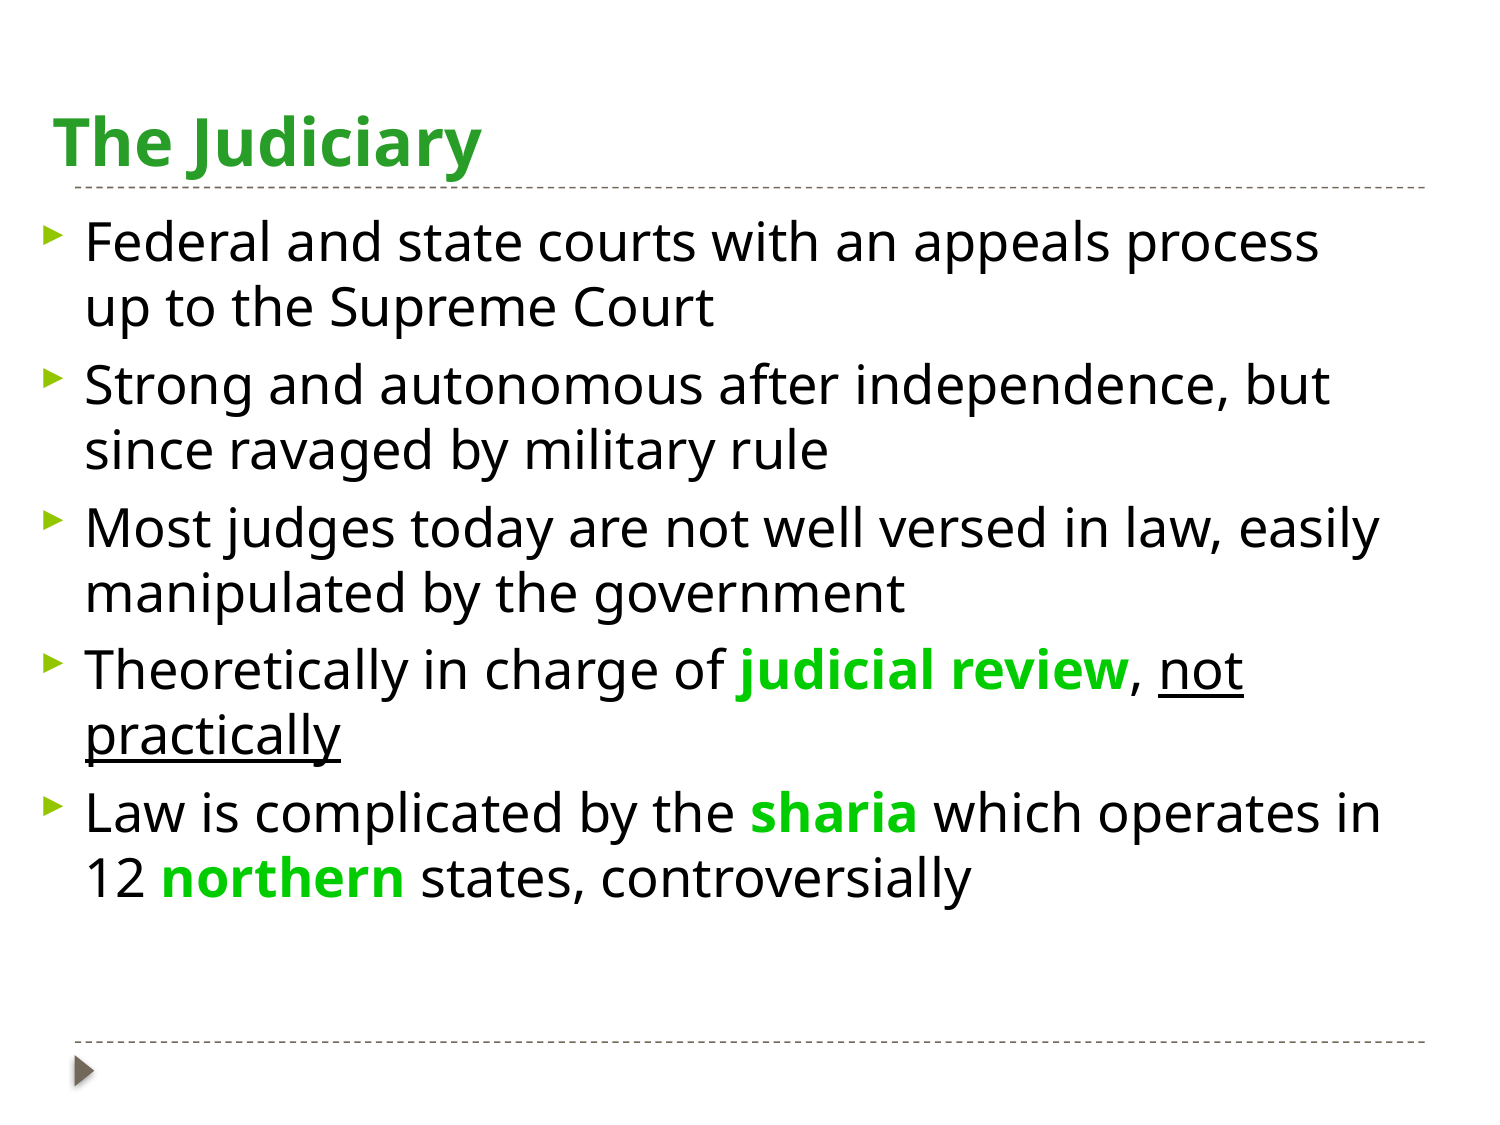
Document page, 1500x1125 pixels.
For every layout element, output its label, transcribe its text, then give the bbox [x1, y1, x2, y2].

list Federal and state courts with an appeals process up to the Supreme Court Strong and autonomous after independence, but since ravaged by military rule Most judges today are not well versed in law, easily manipulated by the government Theoretically in charge of judicial review, not practically Law is complicated by the sharia which operates in 12 northern states, controversially [24, 200, 1413, 1013]
title The Judiciary [37, 24, 1388, 188]
